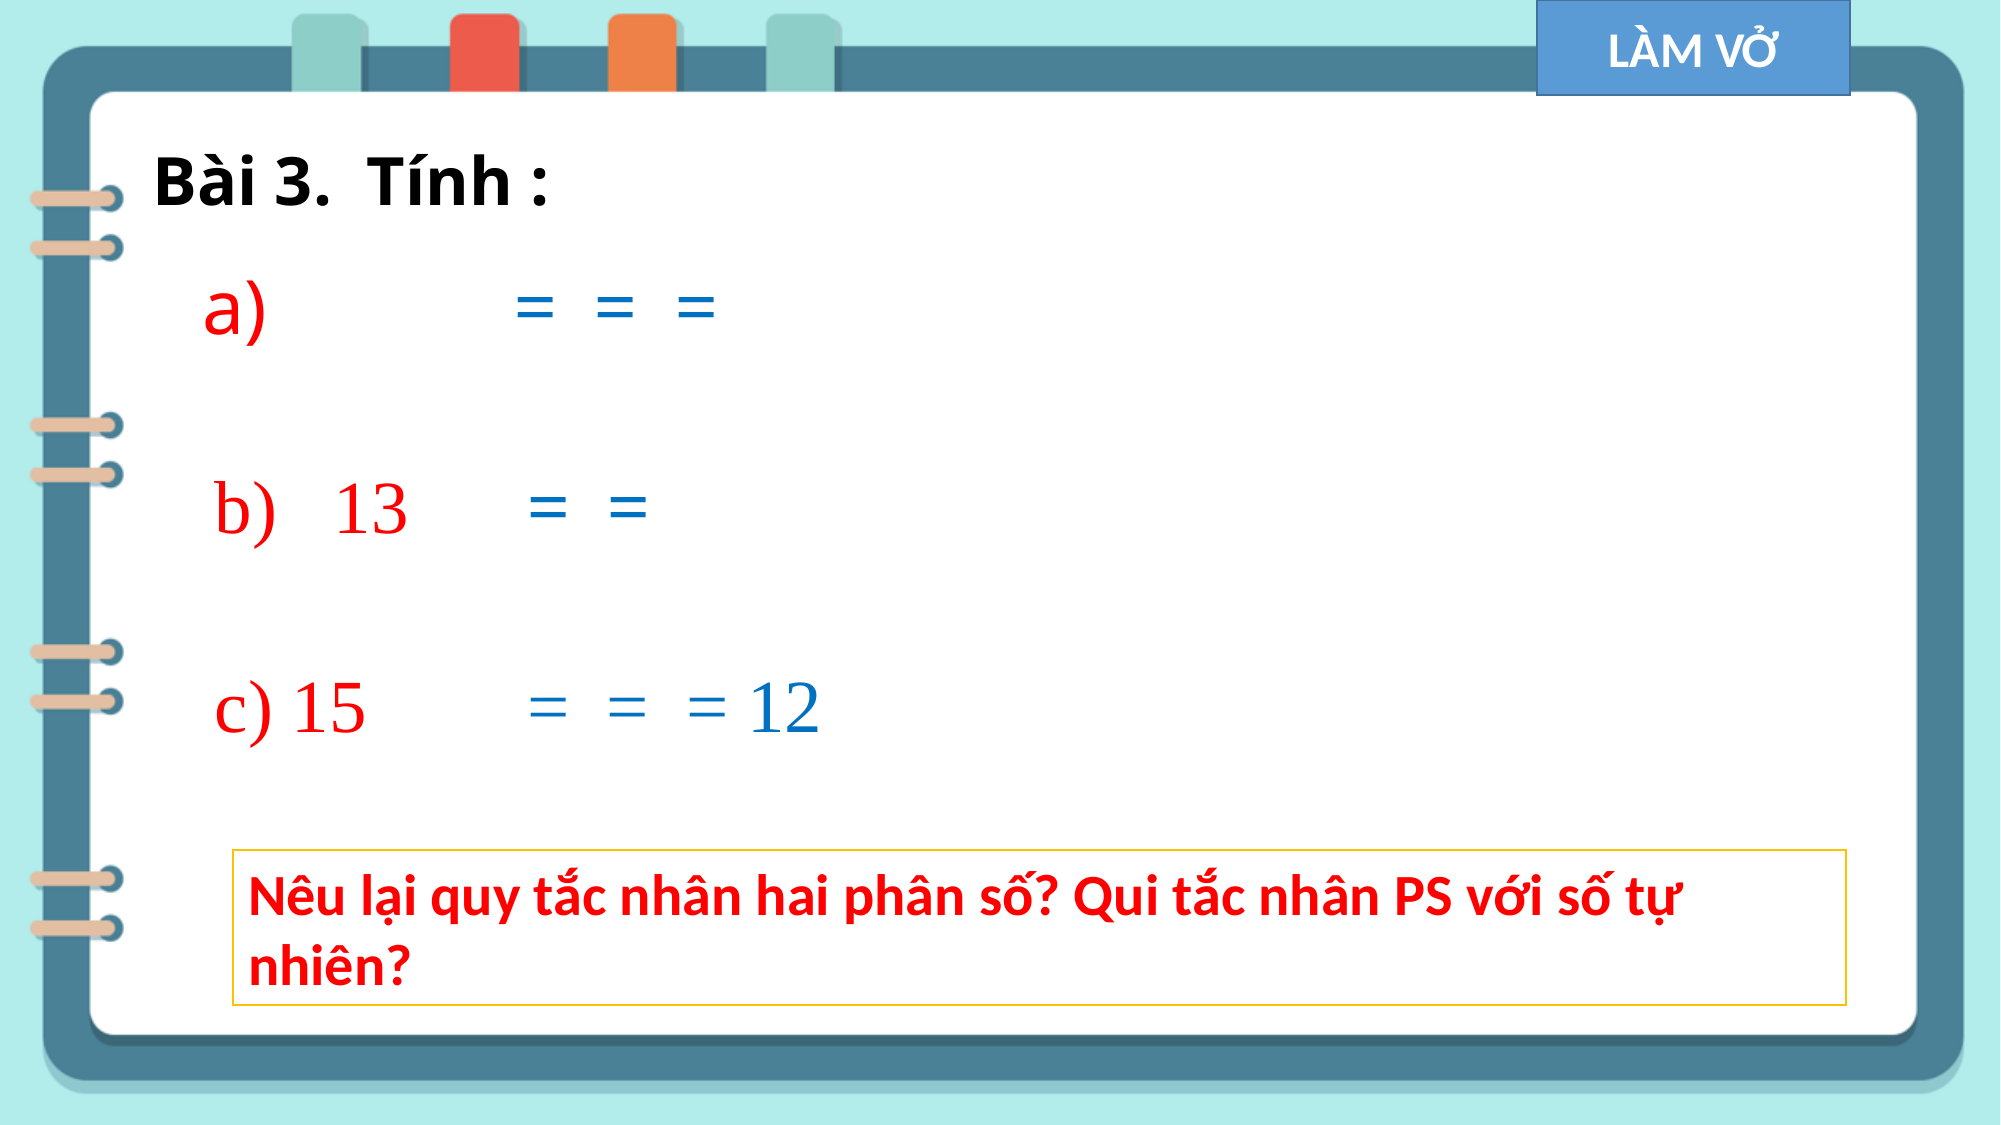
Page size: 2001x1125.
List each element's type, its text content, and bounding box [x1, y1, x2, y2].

title Bài 3. Tính : [137, 75, 754, 293]
text_box LÀM VỞ [1536, 0, 1851, 96]
text_box Nêu lại quy tắc nhân hai phân số? Qui tắc nhân PS với số tự nhiên? [232, 849, 1847, 1006]
picture [0, 0, 2001, 1125]
